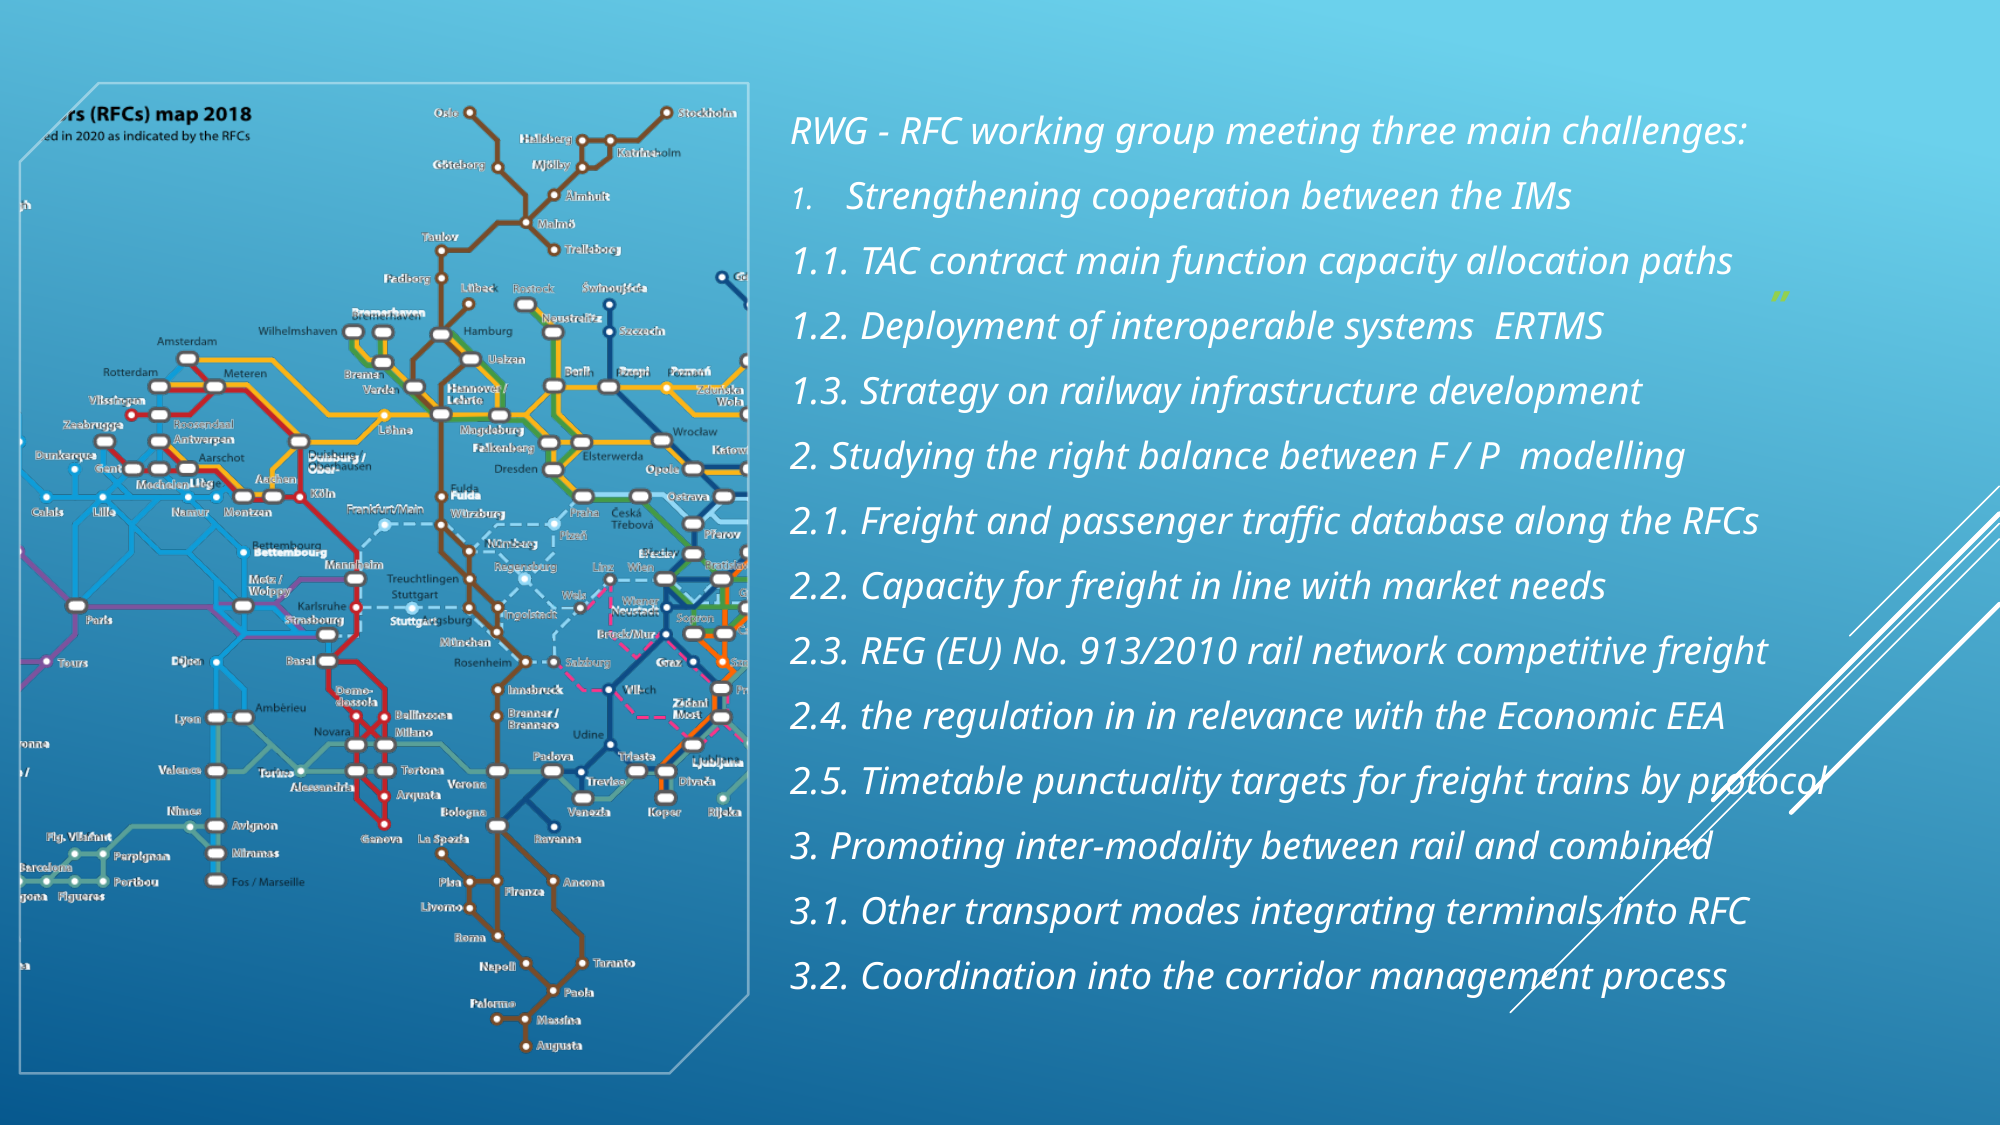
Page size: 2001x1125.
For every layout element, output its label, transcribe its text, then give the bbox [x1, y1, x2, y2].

picture [19, 82, 749, 1074]
list RWG - RFC working group meeting three main challenges: Strengthening cooperation between the IMs 1.1. TAC contract main function capacity allocation paths 1.2. Deployment of interoperable systems ERTMS 1.3. Strategy on railway infrastructure development 2. Studying the right balance between F / P modelling 2.1. Freight and passenger traffic database along the RFCs 2.2. Capacity for freight in line with market needs 2.3. REG (EU) No. 913/2010 rail network competitive freight 2.4. the regulation in in relevance with the Economic EEA 2.5. Timetable punctuality targets for freight trains by protocol 3. Promoting inter-modality between rail and combined 3.1. Other transport modes integrating terminals into RFC 3.2. Coordination into the corridor management process [774, 99, 1943, 1087]
